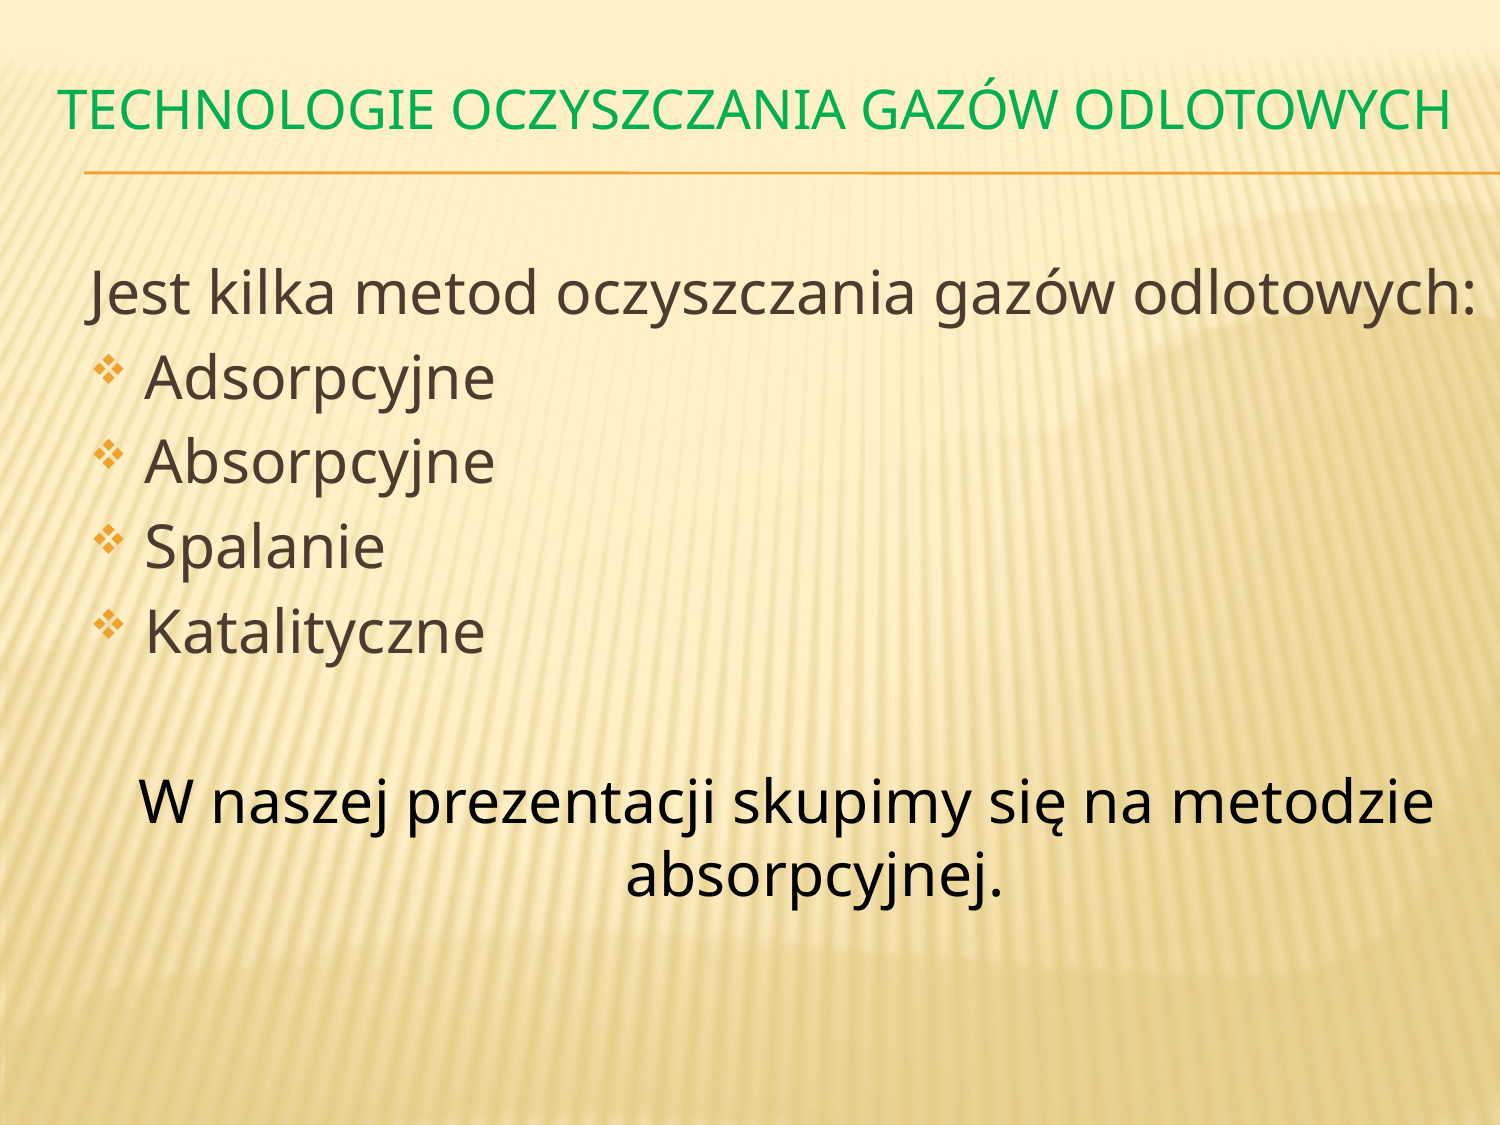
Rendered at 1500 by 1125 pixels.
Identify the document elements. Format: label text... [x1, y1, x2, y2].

list Jest kilka metod oczyszczania gazów odlotowych: Adsorpcyjne Absorpcyjne Spalanie Katalityczne W naszej prezentacji skupimy się na metodzie absorpcyjnej. [75, 246, 1500, 941]
title Technologie oczyszczania gazów odlotowych [35, 35, 1475, 247]
